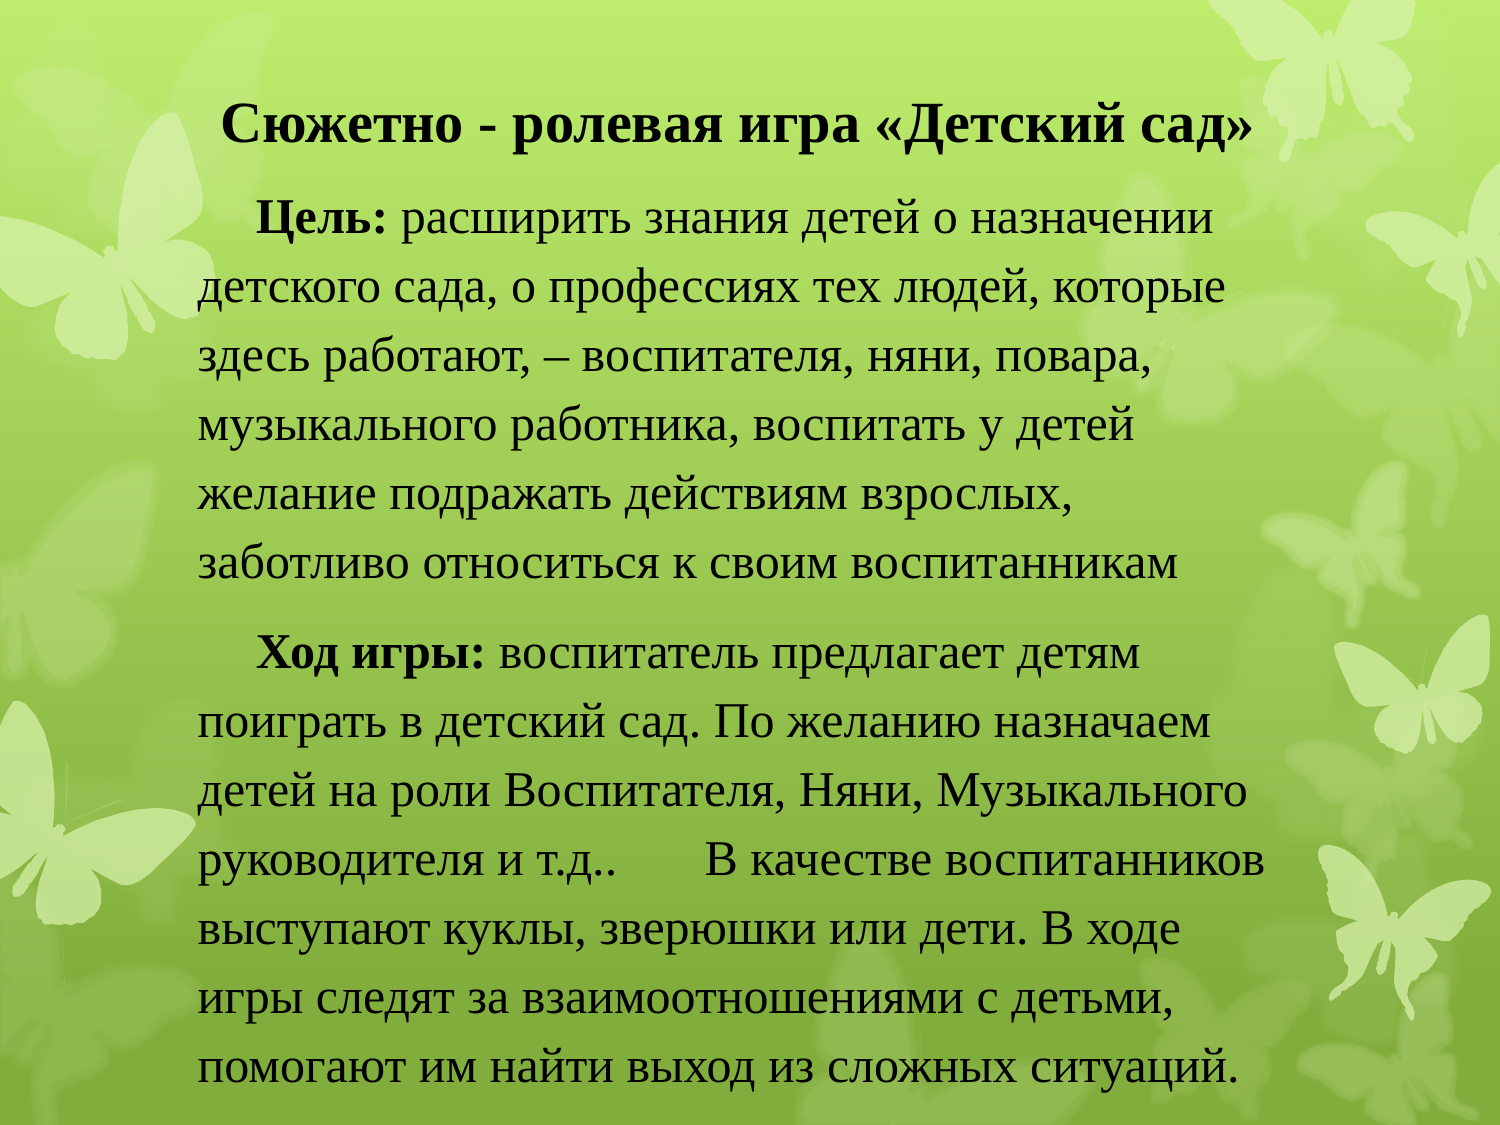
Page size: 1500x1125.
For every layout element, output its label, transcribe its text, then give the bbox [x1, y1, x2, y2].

text_box Сюжетно - ролевая игра «Детский сад» Цель: расширить знания детей о назначении детского сада, о профессиях тех людей, которые здесь работают, – воспитателя, няни, повара, музыкального работника, воспитать у детей желание подражать действиям взрослых, заботливо относиться к своим воспитанникам Ход игры: воспитатель предлагает детям поиграть в детский сад. По желанию назначаем детей на роли Воспитателя, Няни, Музыкального руководителя и т.д.. В качестве воспитанников выступают куклы, зверюшки или дети. В ходе игры следят за взаимоотношениями с детьми, помогают им найти выход из сложных ситуаций. [182, 66, 1294, 1125]
